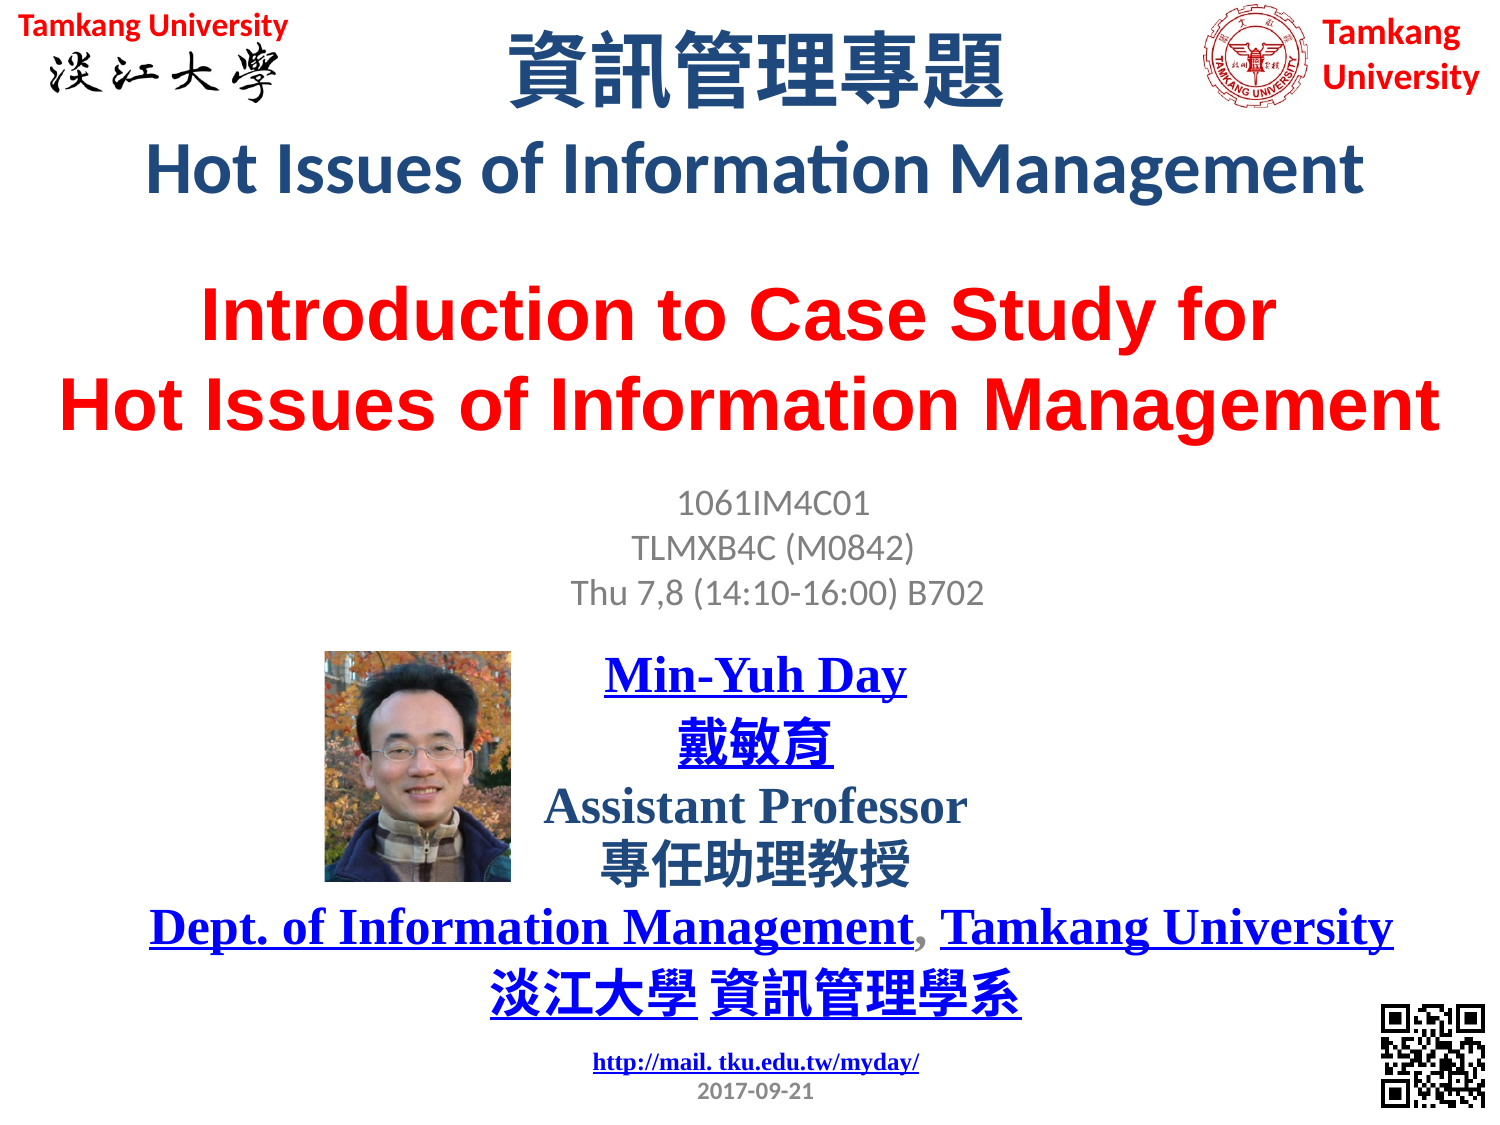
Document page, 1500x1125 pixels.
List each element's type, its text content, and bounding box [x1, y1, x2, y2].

picture [1203, 4, 1308, 109]
title 資訊管理專題 Hot Issues of Information Management [64, 19, 1447, 208]
text_box Tamkang University [1307, 0, 1497, 105]
text_box Tamkang University [0, 0, 313, 51]
text_box 1061IM4C01 TLMXB4C (M0842) Thu 7,8 (14:10-16:00) B702 [289, 470, 1258, 620]
text_box Min-Yuh Day 戴敏育 Assistant Professor 專任助理教授 Dept. of Information Management, Tamkang University 淡江大學 資訊管理學系 http://mail. tku.edu.tw/myday/ 2017-09-21 [82, 645, 1430, 1125]
picture [49, 42, 278, 103]
picture [324, 650, 512, 882]
picture [1364, 987, 1500, 1125]
text_box Introduction to Case Study for Hot Issues of Information Management [29, 255, 1471, 457]
